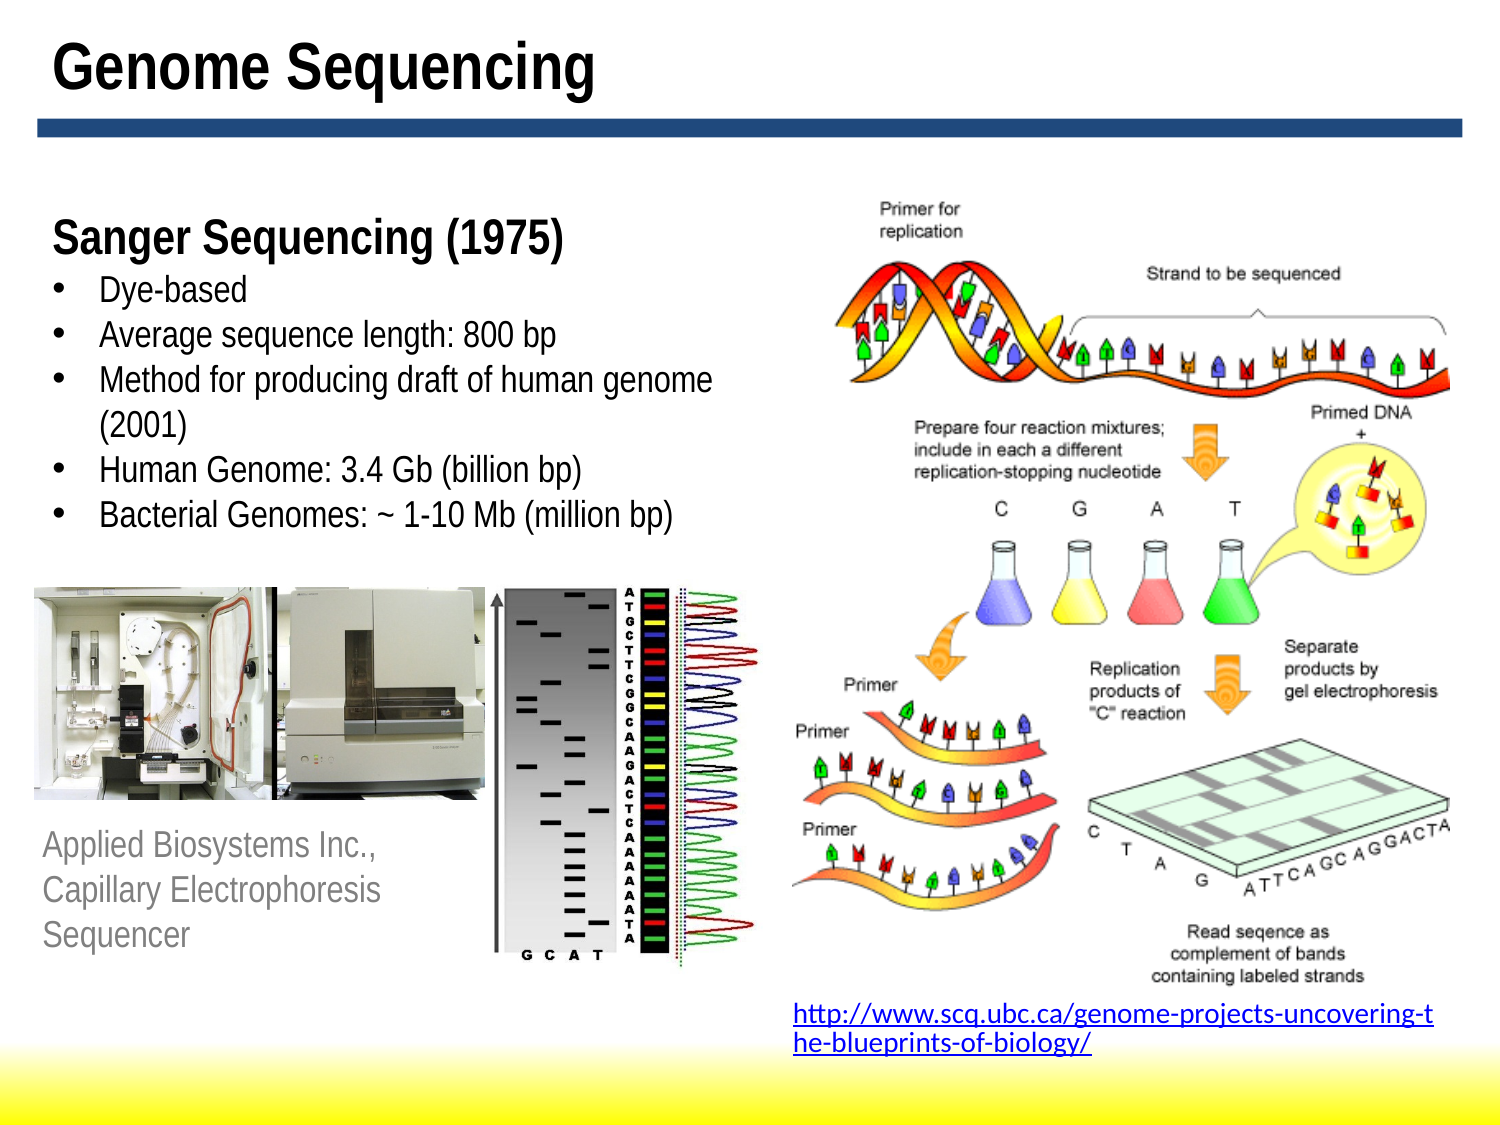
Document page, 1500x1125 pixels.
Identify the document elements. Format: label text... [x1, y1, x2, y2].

text_box Applied Biosystems Inc., Capillary Electrophoresis Sequencer [27, 812, 397, 963]
text_box Sanger Sequencing (1975) Dye-based Average sequence length: 800 bp Method for producing draft of human genome (2001) Human Genome: 3.4 Gb (billion bp) Bacterial Genomes: ~ 1-10 Mb (million bp) [37, 197, 788, 588]
text_box http://www.scq.ubc.ca/genome-projects-uncovering-the-blueprints-of-biology/ [778, 986, 1450, 1037]
title Genome Sequencing [37, 24, 1463, 100]
picture [792, 197, 1451, 989]
picture [34, 579, 763, 976]
